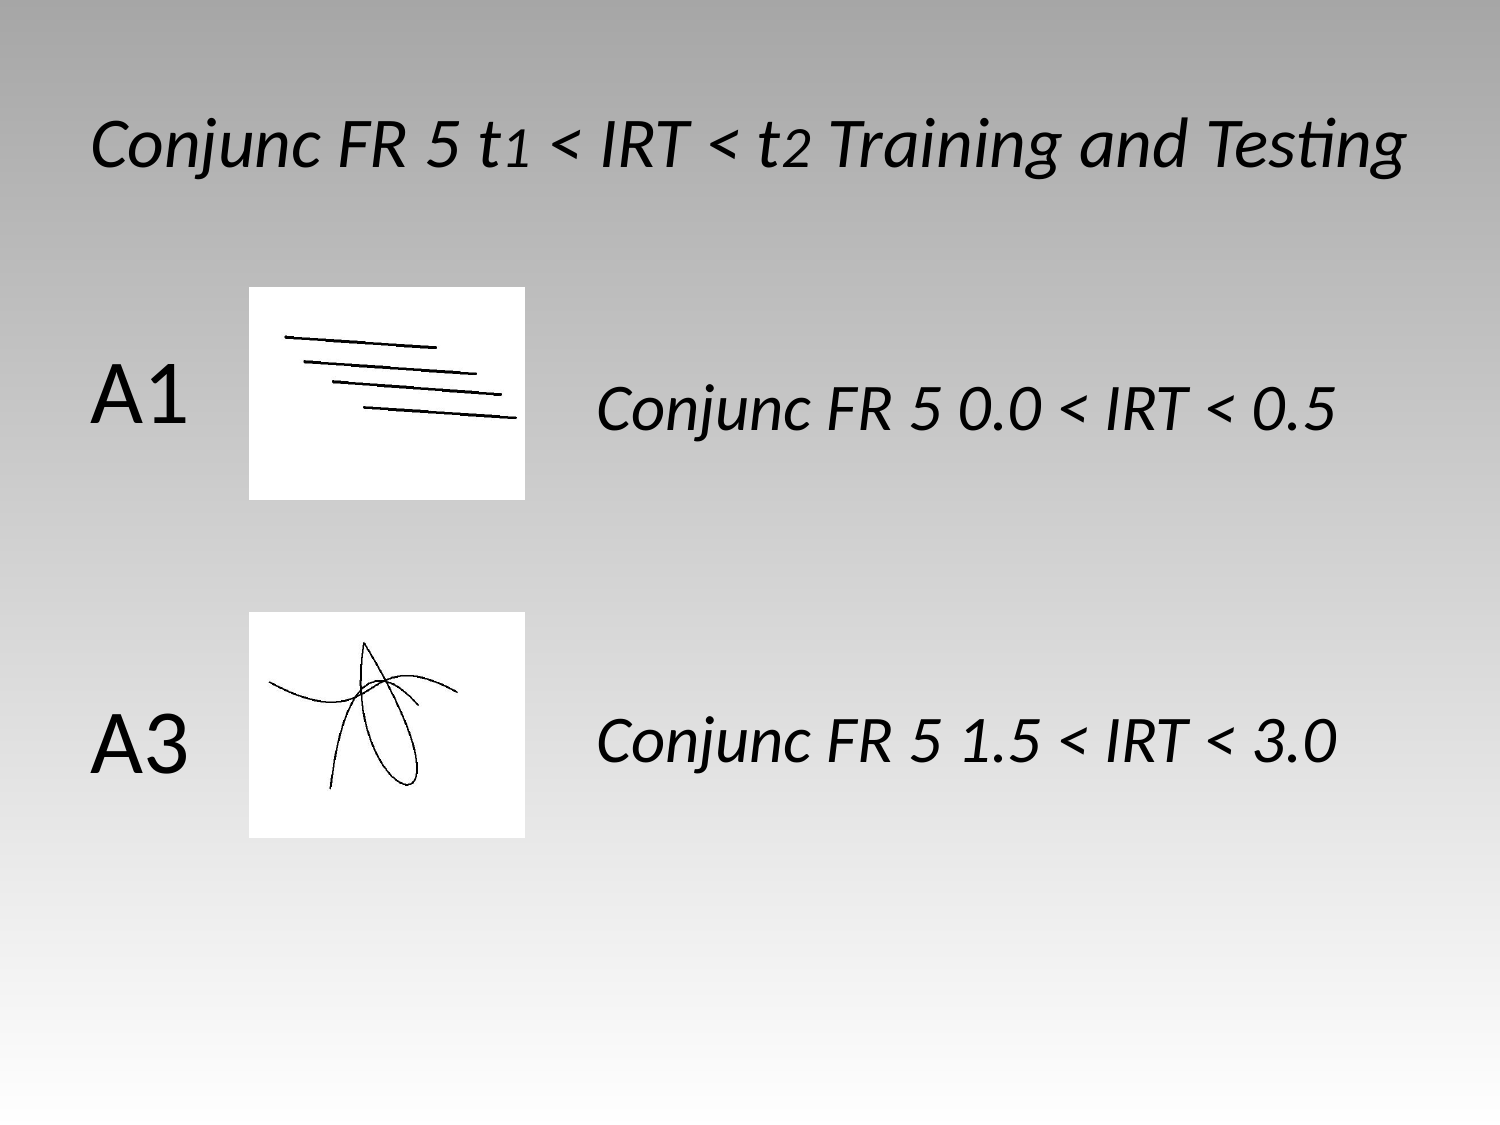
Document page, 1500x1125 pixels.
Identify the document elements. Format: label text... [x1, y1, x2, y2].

text_box A1 [75, 324, 205, 450]
title Conjunc FR 5 t1 < IRT < t2 Training and Testing [75, 45, 1425, 233]
list Conjunc FR 5 0.0 < IRT < 0.5 Conjunc FR 5 1.5 < IRT < 3.0 [75, 262, 1425, 1005]
text_box A3 [75, 674, 205, 800]
picture [249, 612, 526, 838]
picture [249, 287, 526, 501]
